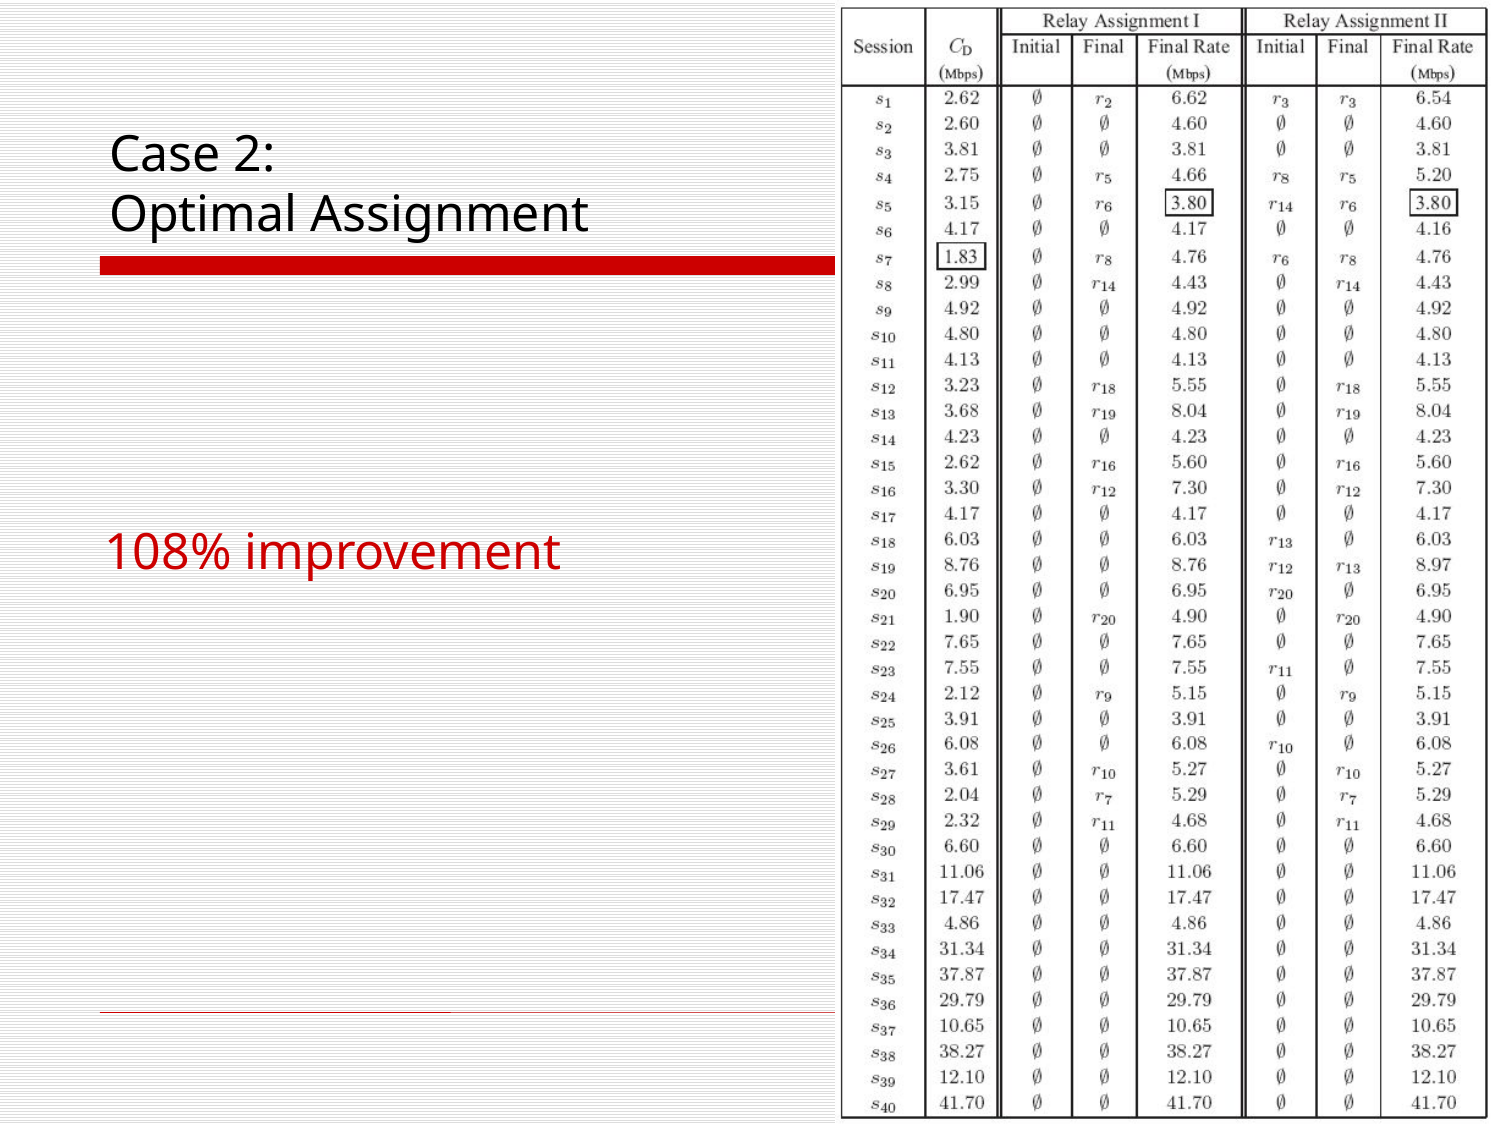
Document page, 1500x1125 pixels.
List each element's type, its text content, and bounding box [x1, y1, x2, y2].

title Case 2: Optimal Assignment [93, 137, 830, 250]
text_box 108% improvement [12, 512, 638, 588]
picture [835, 0, 1500, 1125]
